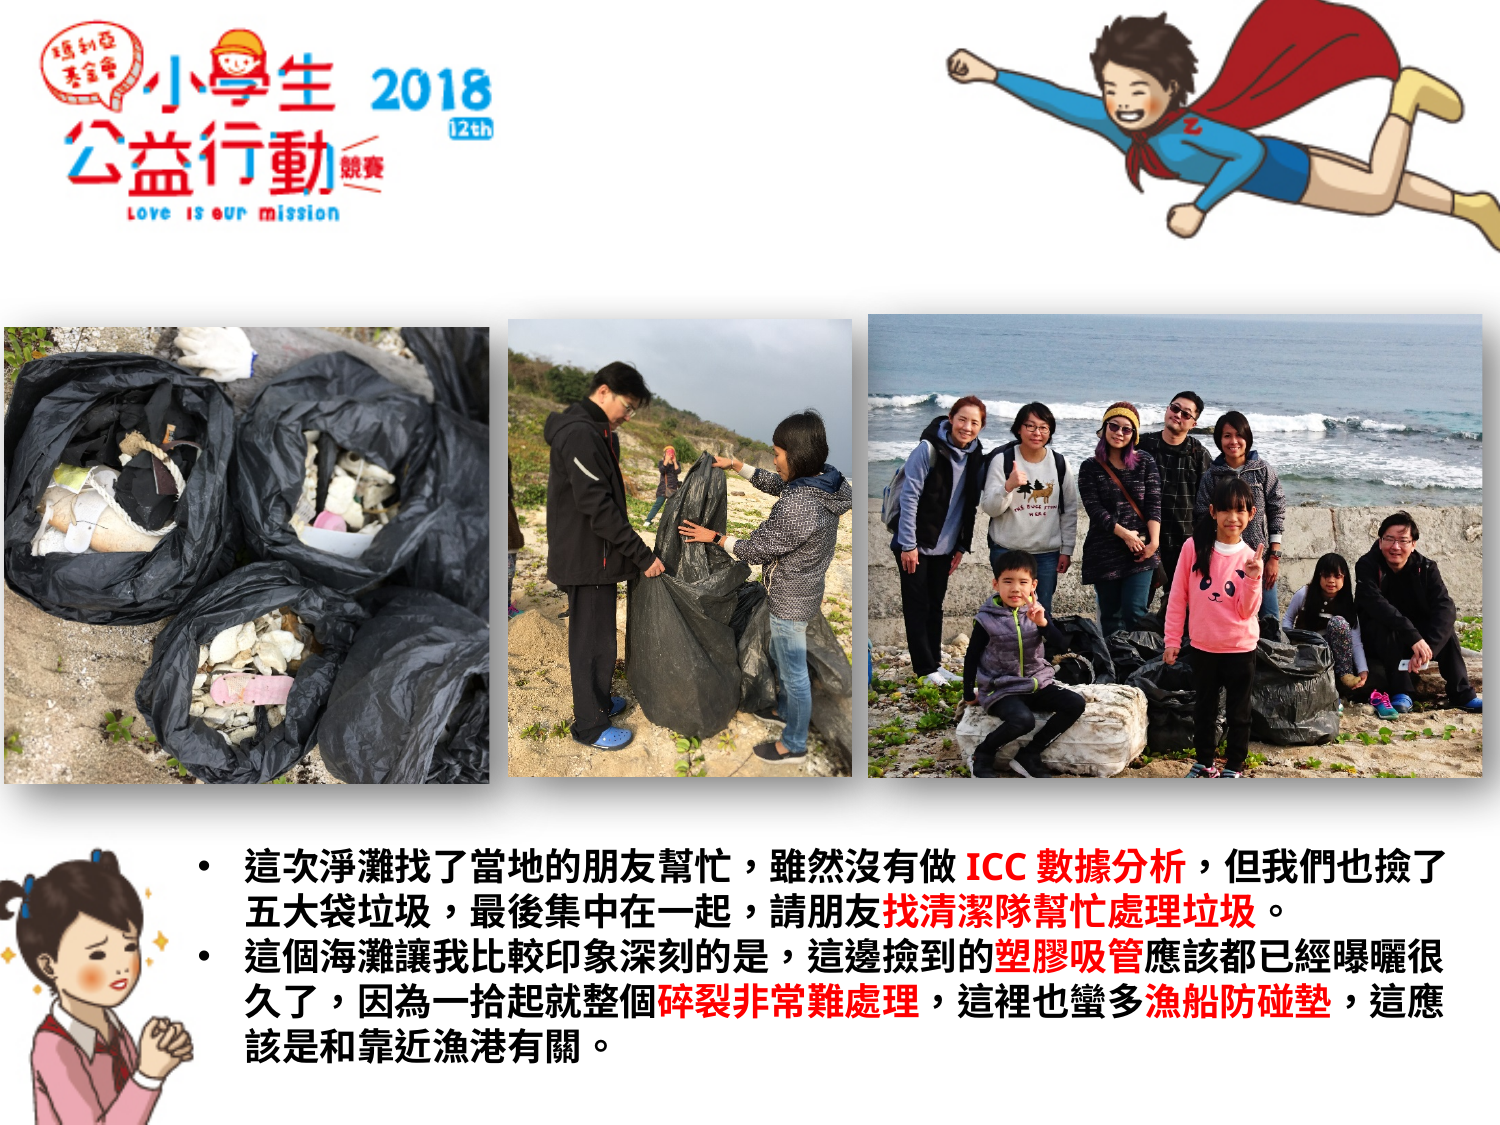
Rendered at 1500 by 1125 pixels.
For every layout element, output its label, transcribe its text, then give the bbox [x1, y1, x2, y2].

picture [0, 0, 1500, 1125]
text_box 這次淨灘找了當地的朋友幫忙，雖然沒有做ICC數據分析，但我們也撿了五大袋垃圾，最後集中在一起，請朋友找清潔隊幫忙處理垃圾。 這個海灘讓我比較印象深刻的是，這邊撿到的塑膠吸管應該都已經曝曬很久了，因為一拾起就整個碎裂非常難處理，這裡也蠻多漁船防碰墊，這應該是和靠近漁港有關。 [182, 835, 1480, 1076]
